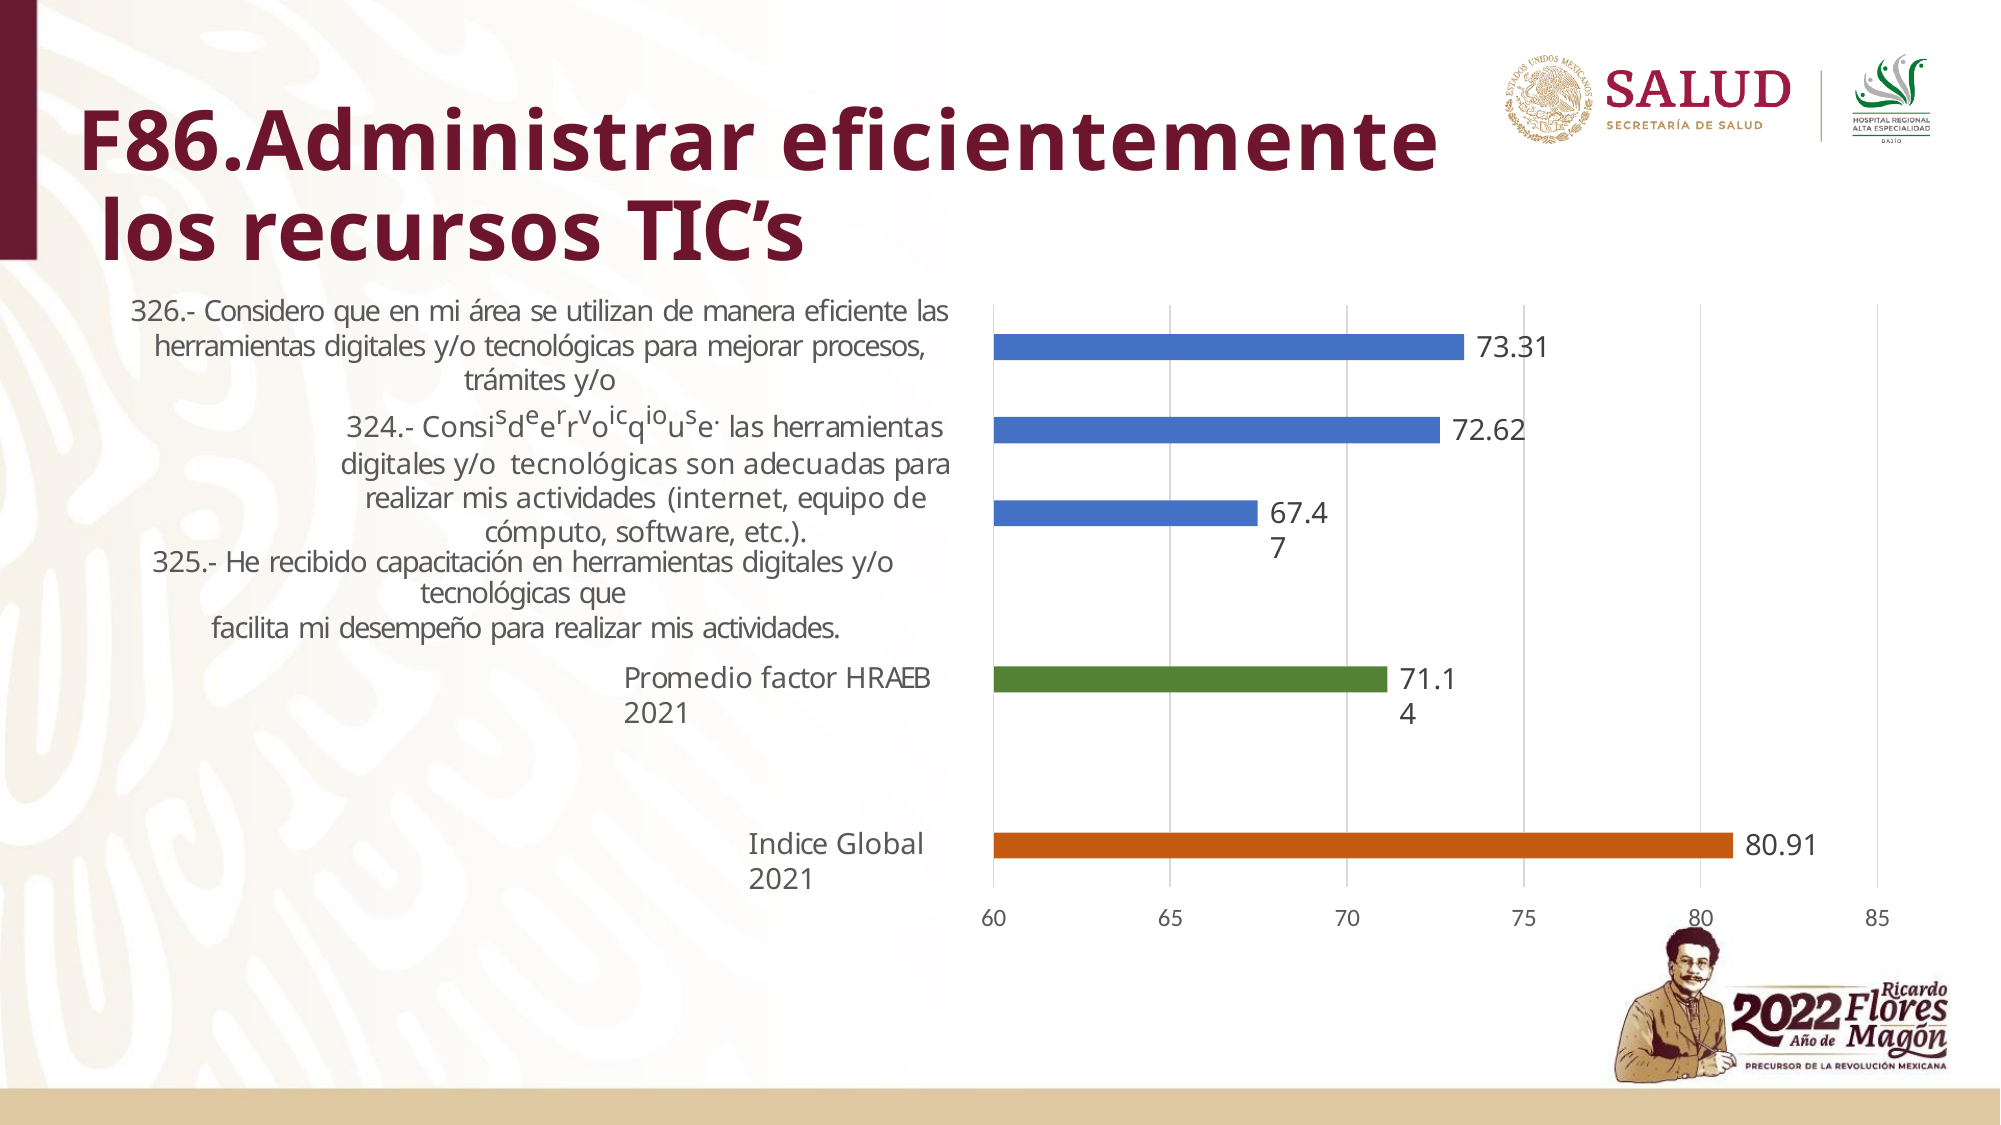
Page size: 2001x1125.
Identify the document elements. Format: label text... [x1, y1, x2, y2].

title F86.Administrar eficientemente los recursos TIC’s [75, 84, 1452, 286]
picture [0, 0, 2000, 1125]
text_box 326.- Considero que en mi área se utilizan de manera eficiente las herramientas digitales y/o tecnológicas para mejorar procesos, trámites y/o 324.- Consisdeerrvoicqiouse. las herramientas digitales y/o tecnológicas son adecuadas para realizar mis actividades (internet, equipo de cómputo, software, etc.). 325.- He recibido capacitación en herramientas digitales y/o tecnológicas que facilita mi desempeño para realizar mis actividades. [76, 290, 976, 644]
text_box Indice Global 2021 [746, 823, 970, 896]
text_box 75 [1509, 906, 1540, 932]
text_box 65 [1155, 906, 1186, 932]
text_box 80.91 [1743, 824, 1820, 862]
text_box 85 [1863, 906, 1893, 932]
text_box 70 [1332, 906, 1363, 932]
text_box Promedio factor HRAEB 2021 [621, 656, 970, 729]
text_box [992, 305, 1734, 888]
text_box 80 [1686, 906, 1716, 932]
text_box 60 [978, 906, 1009, 932]
